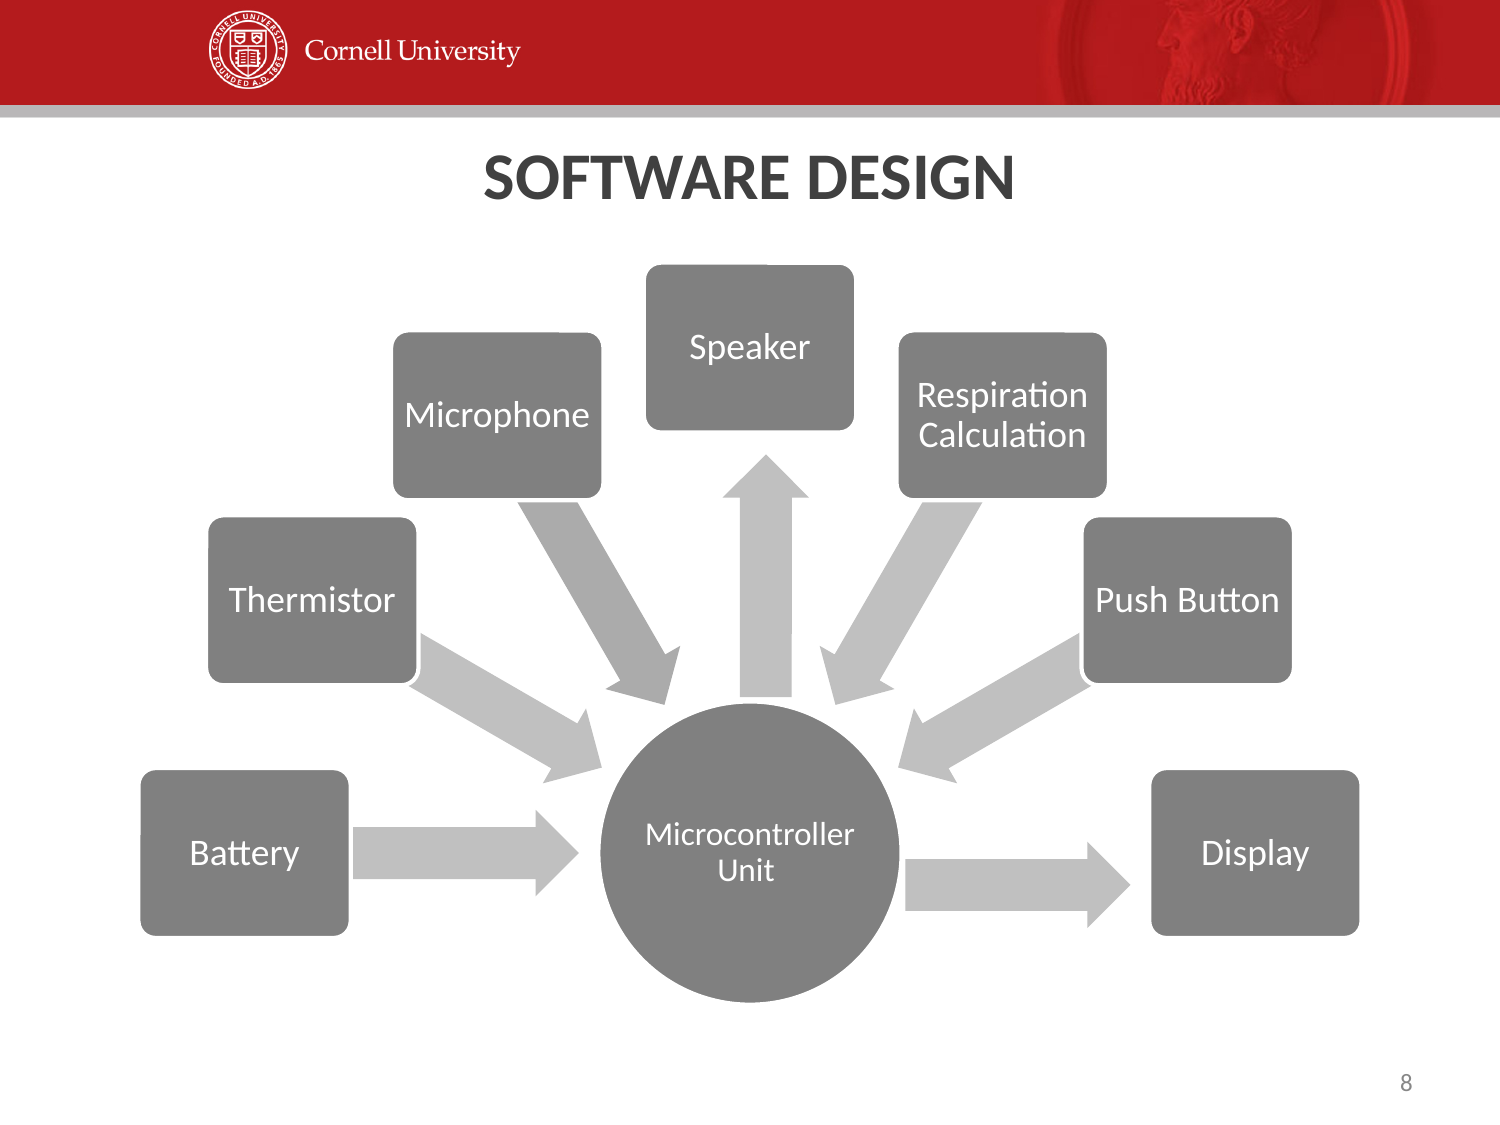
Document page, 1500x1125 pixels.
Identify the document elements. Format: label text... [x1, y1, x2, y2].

slide_number 8 [1384, 1060, 1425, 1103]
picture [0, 0, 1500, 229]
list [74, 262, 1426, 1006]
